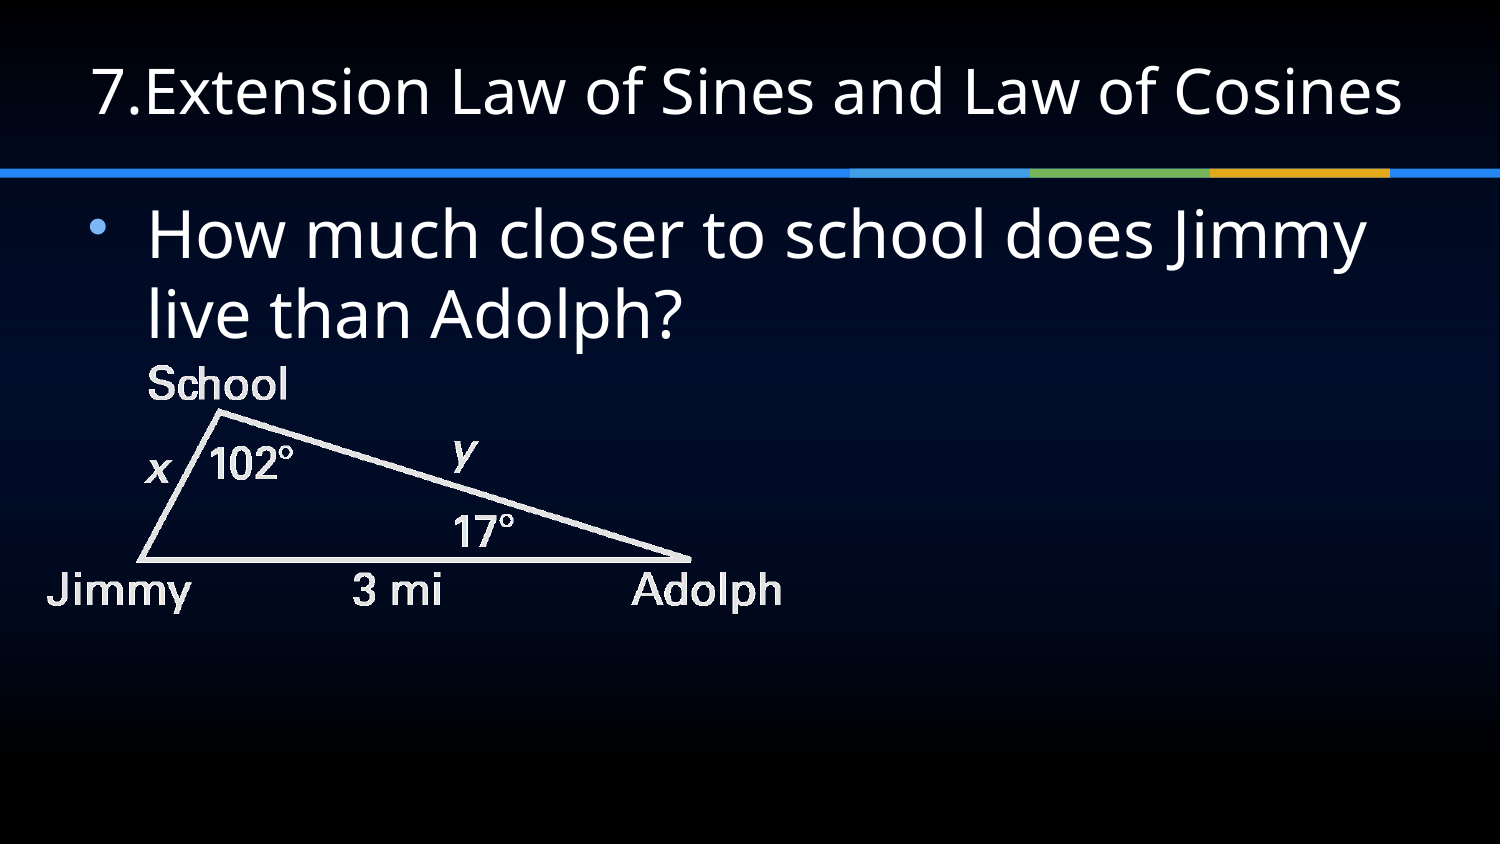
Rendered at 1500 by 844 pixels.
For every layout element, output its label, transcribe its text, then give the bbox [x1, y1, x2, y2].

picture [36, 352, 788, 623]
title 7.Extension Law of Sines and Law of Cosines [75, 18, 1425, 160]
list How much closer to school does Jimmy live than Adolph? [75, 184, 1425, 754]
